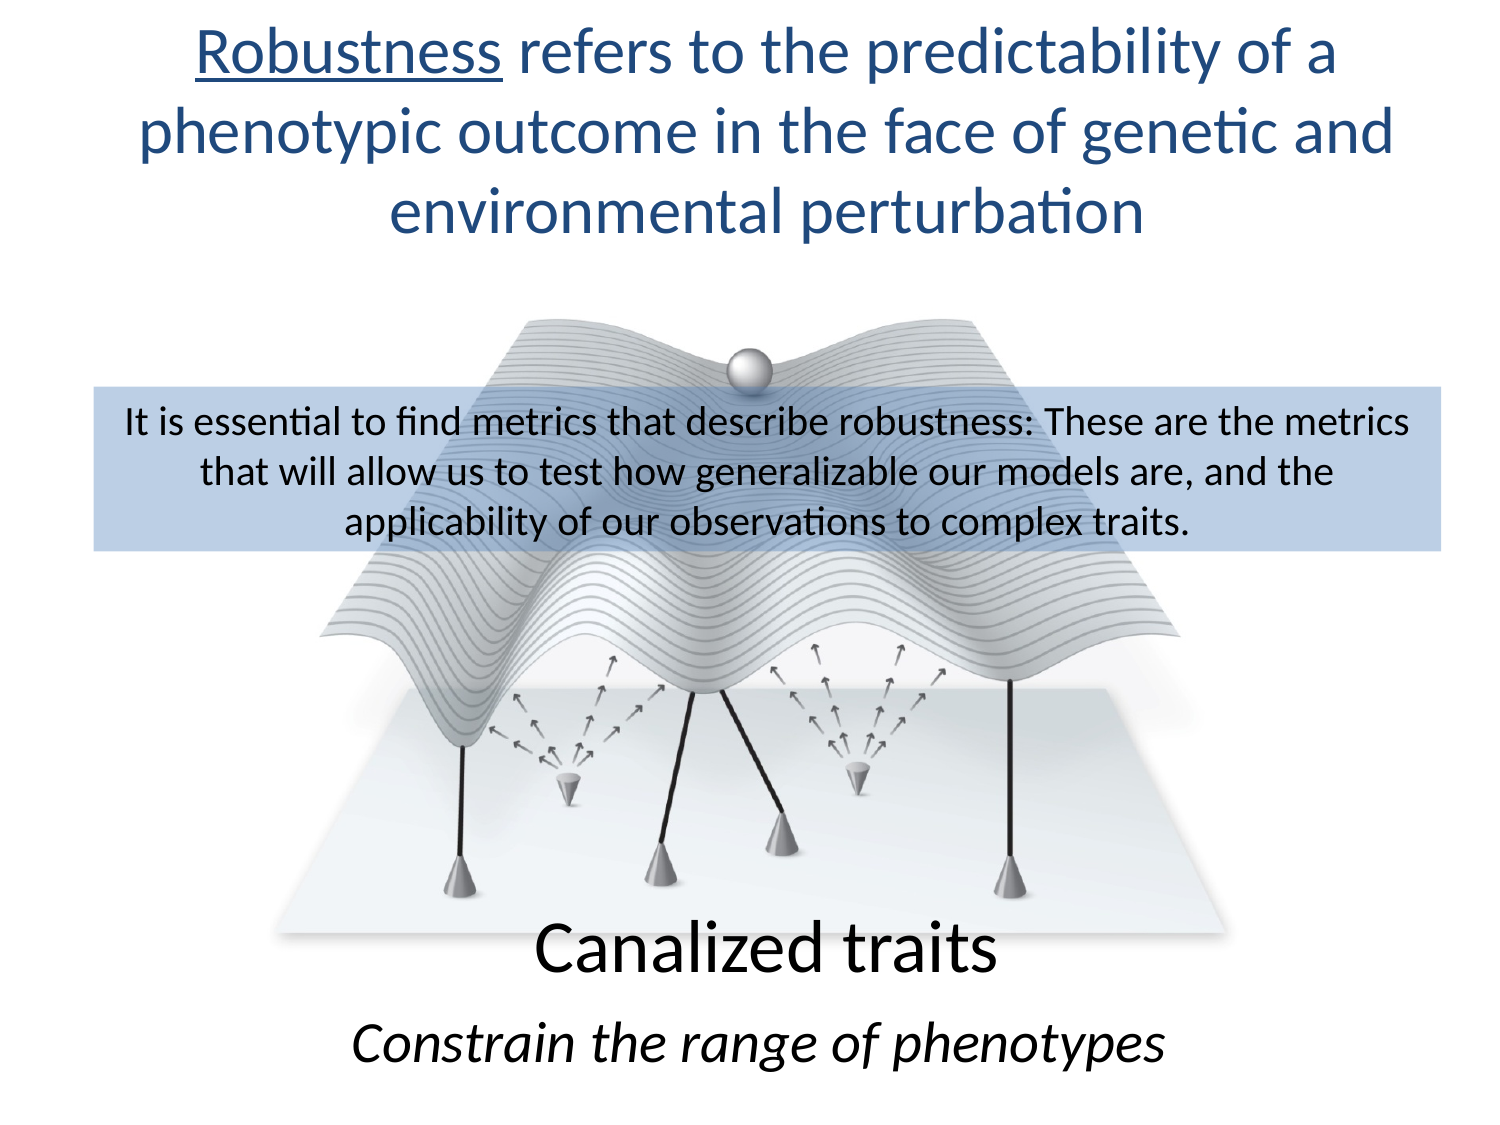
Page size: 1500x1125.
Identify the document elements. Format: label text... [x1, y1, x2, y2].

text_box It is essential to find metrics that describe robustness: These are the metrics that will allow us to test how generalizable our models are, and the applicability of our observations to complex traits. [1312, 386, 1442, 552]
picture [228, 287, 1307, 1008]
text_box Canalized traits Constrain the range of phenotypes [336, 1016, 1199, 1086]
text_box It is essential to find metrics that describe robustness: These are the metrics that will allow us to test how generalizable our models are, and the applicability of our observations to complex traits. [93, 386, 223, 552]
text_box Robustness refers to the predictability of a phenotypic outcome in the face of genetic and environmental perturbation [117, 0, 1418, 255]
